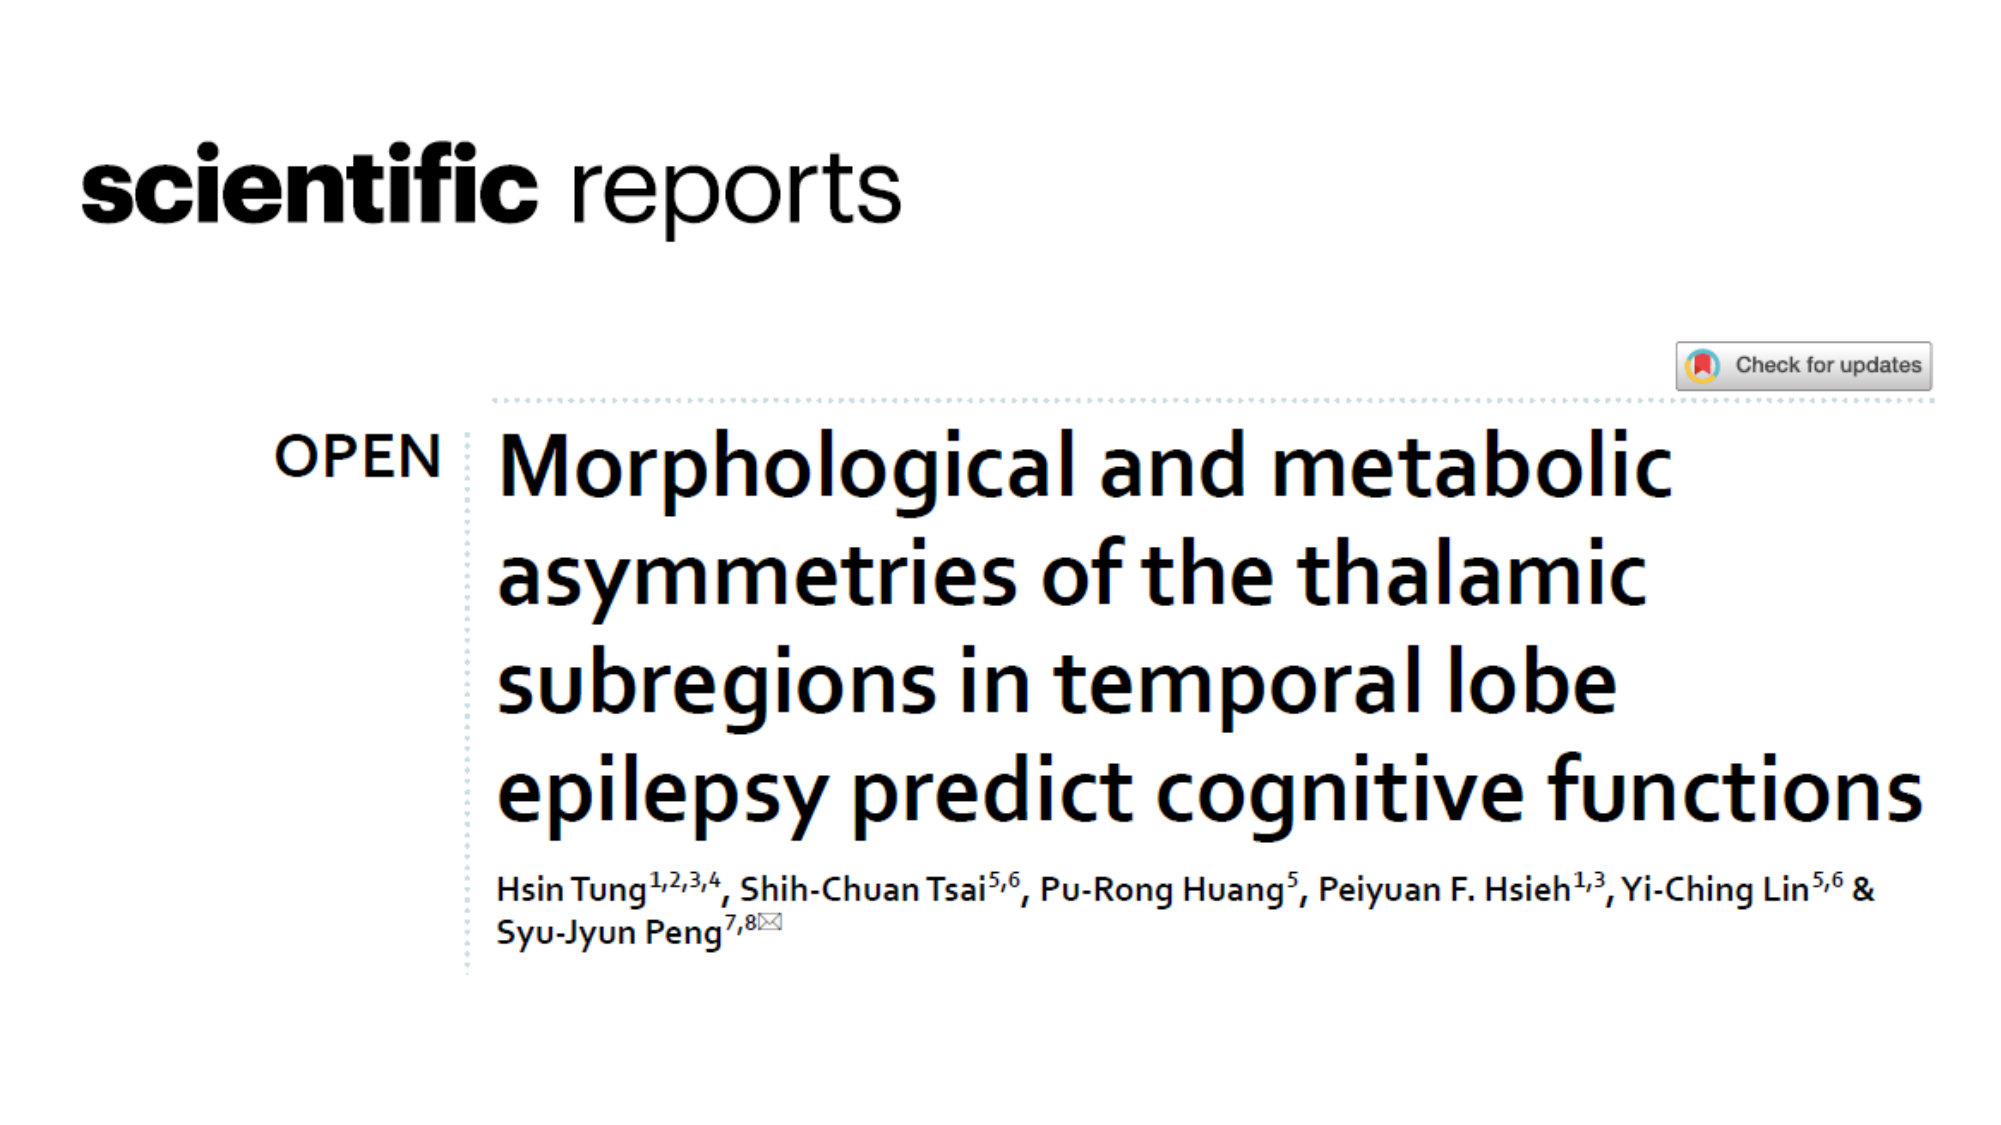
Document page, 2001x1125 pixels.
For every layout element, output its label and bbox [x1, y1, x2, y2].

picture [14, 110, 1954, 975]
